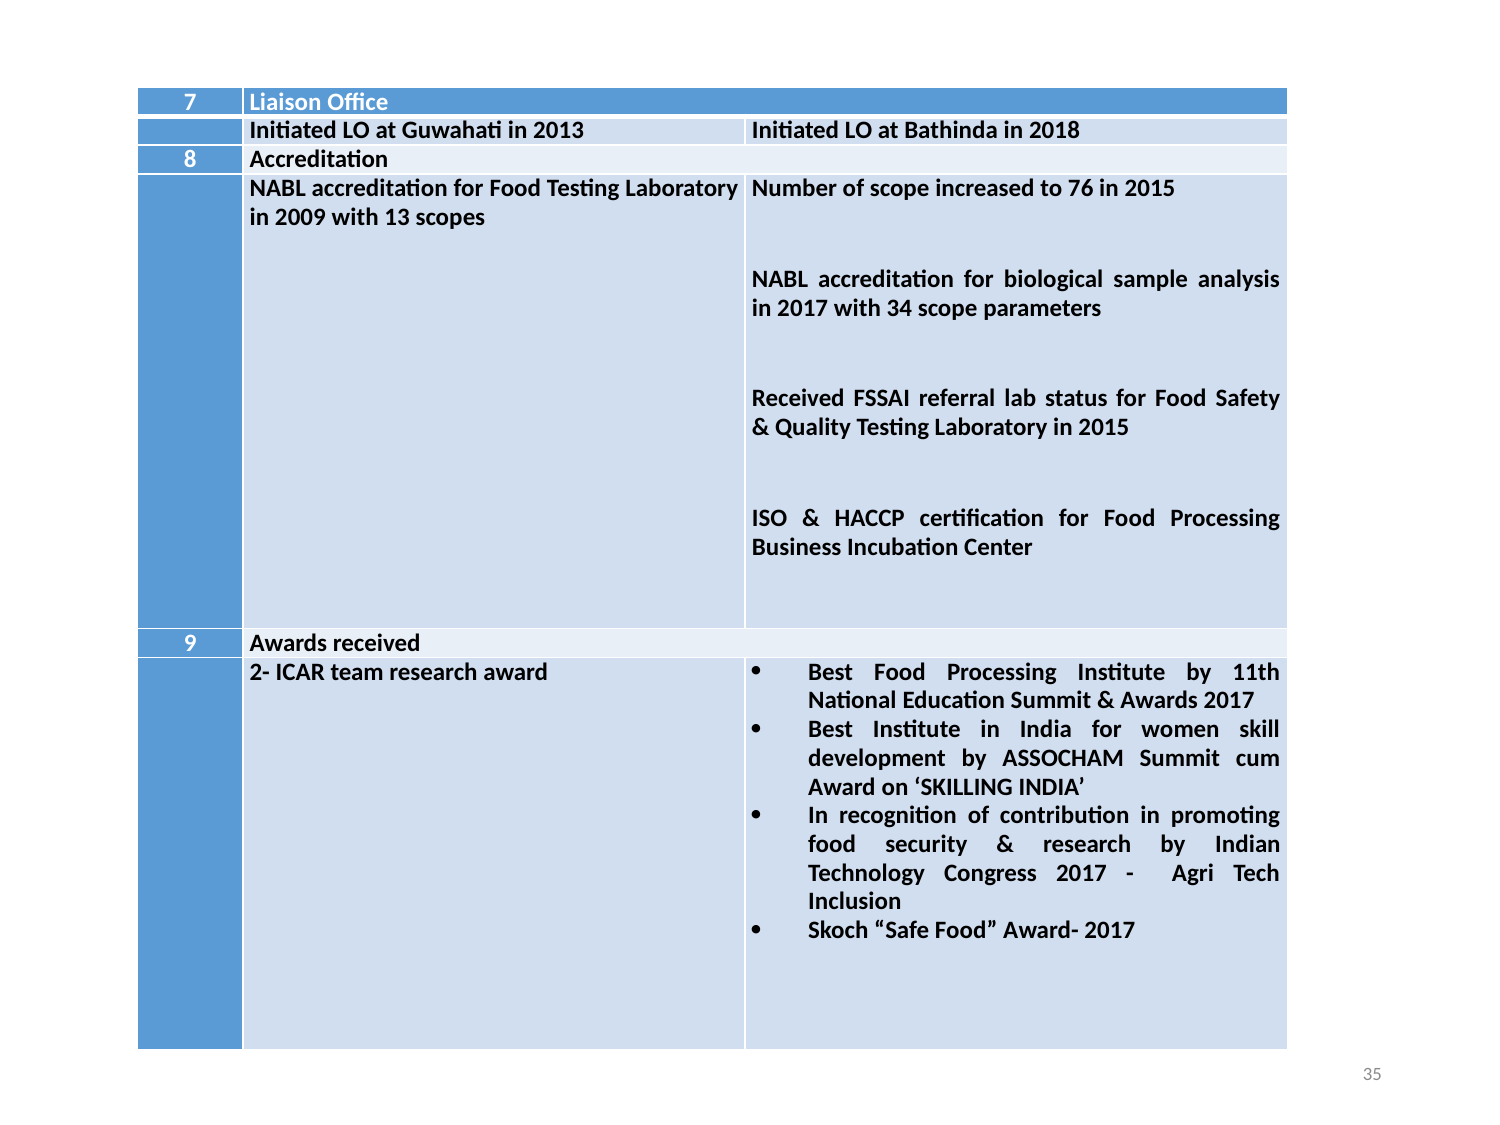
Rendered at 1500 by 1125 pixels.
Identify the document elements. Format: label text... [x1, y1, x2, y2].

table_header 7 [138, 88, 242, 114]
table_cell Initiated LO at Guwahati in 2013 [244, 119, 744, 144]
table_cell [138, 658, 242, 1049]
table_cell Accreditation [244, 146, 1287, 173]
table_cell Number of scope increased to 76 in 2015 NABL accreditation for biological sample analysis in 2017 with 34 scope parameters Received FSSAI referral lab status for Food Safety & Quality Testing Laboratory in 2015 ISO & HACCP certification for Food Processing Business Incubation Center [746, 175, 1287, 628]
slide_number 35 [1059, 1042, 1397, 1103]
table_cell 9 [138, 629, 242, 657]
table_cell Awards received [244, 629, 1287, 657]
table_cell NABL accreditation for Food Testing Laboratory in 2009 with 13 scopes [244, 175, 744, 628]
table_cell 8 [138, 146, 242, 173]
table_cell [138, 175, 242, 628]
table_cell Best Food Processing Institute by 11th National Education Summit & Awards 2017 Best Institute in India for women skill development by ASSOCHAM Summit cum Award on ‘SKILLING INDIA’ In recognition of contribution in promoting food security & research by Indian Technology Congress 2017 - Agri Tech Inclusion Skoch “Safe Food” Award- 2017 [746, 658, 1287, 1049]
table_header Liaison Office [244, 88, 1287, 114]
table_cell [138, 119, 242, 144]
table_cell Initiated LO at Bathinda in 2018 [746, 119, 1287, 144]
table_cell 2- ICAR team research award [244, 658, 744, 1049]
